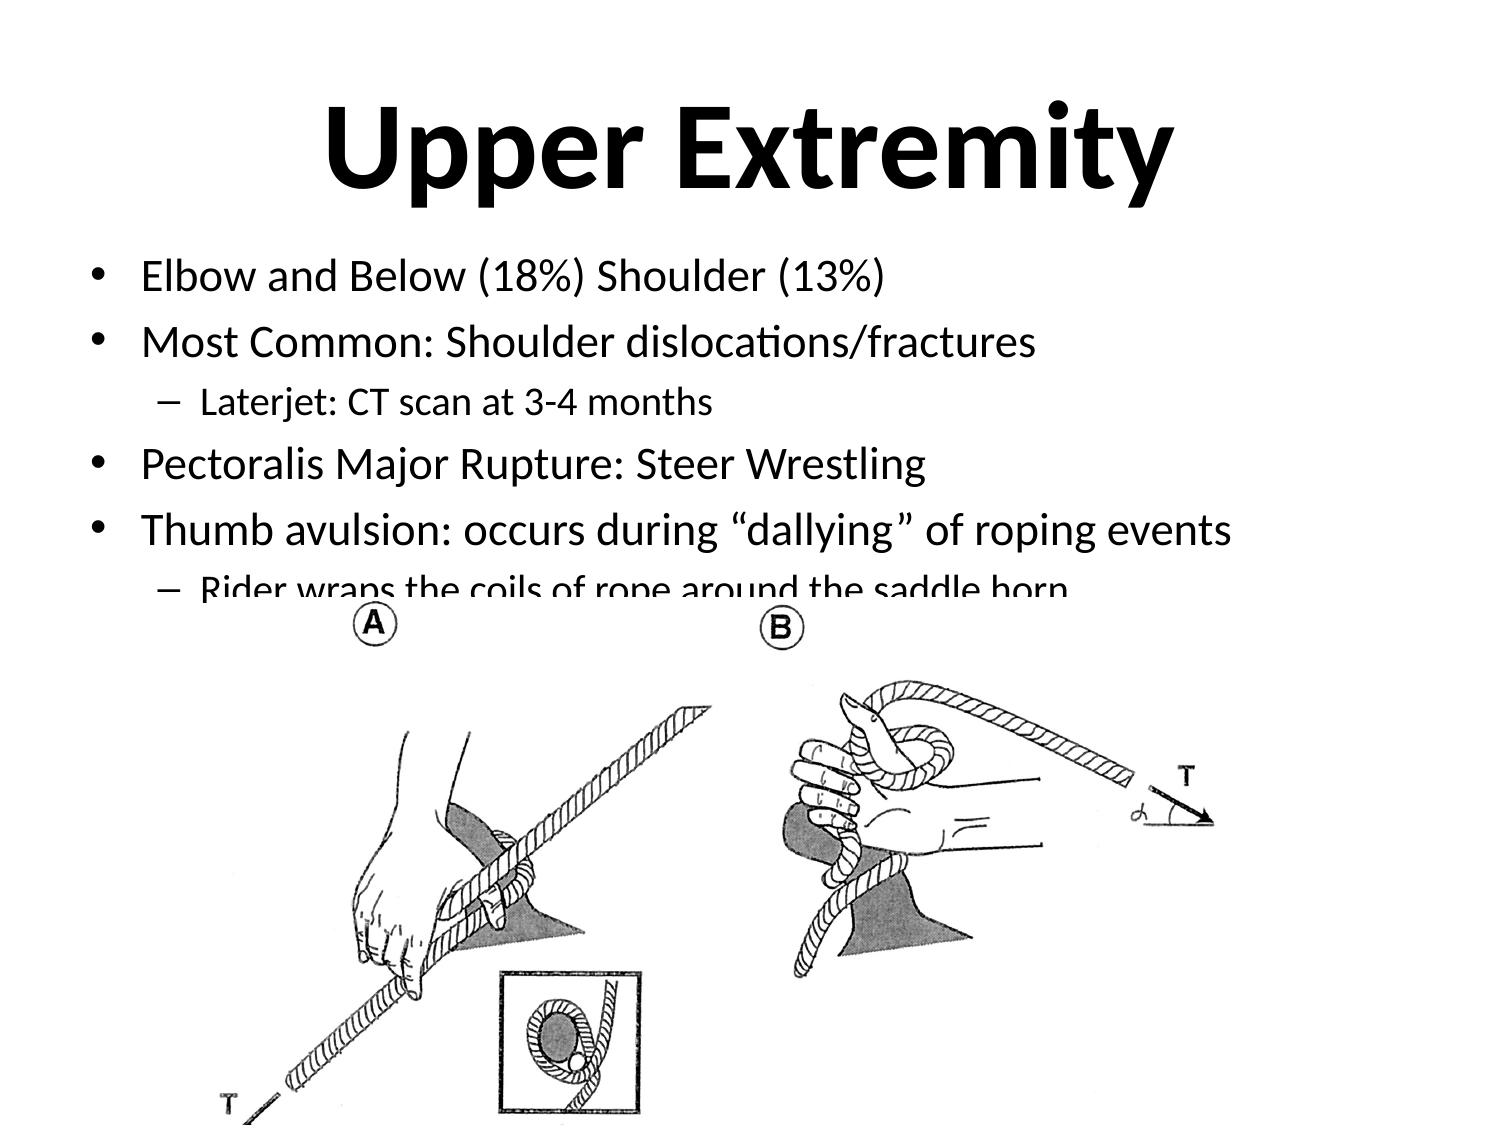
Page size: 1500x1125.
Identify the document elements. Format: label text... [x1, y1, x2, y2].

list Elbow and Below (18%) Shoulder (13%) Most Common: Shoulder dislocations/fractures Laterjet: CT scan at 3-4 months Pectoralis Major Rupture: Steer Wrestling Thumb avulsion: occurs during “dallying” of roping events Rider wraps the coils of rope around the saddle horn [75, 237, 1413, 625]
title Upper Extremity [75, 45, 1425, 233]
picture [212, 597, 1216, 1125]
